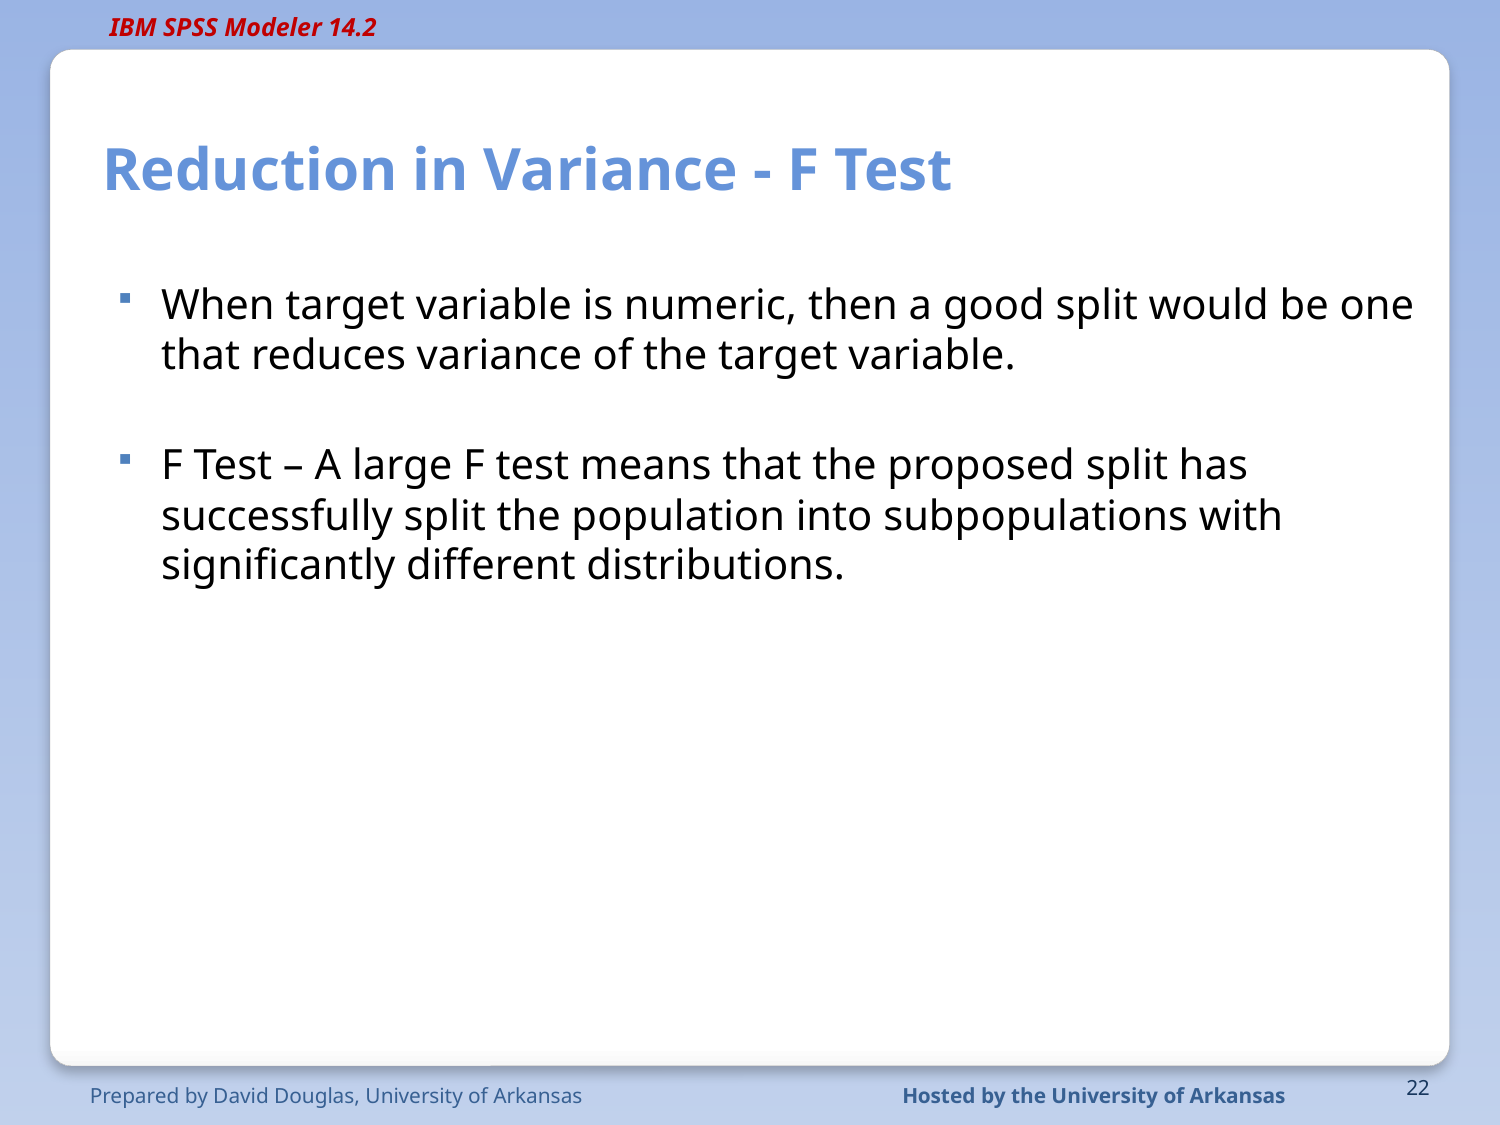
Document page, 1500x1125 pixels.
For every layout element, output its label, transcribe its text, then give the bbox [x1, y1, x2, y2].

footer Hosted by the University of Arkansas [887, 1074, 1388, 1110]
slide_number Prepared by David Douglas, University of Arkansas [75, 1074, 745, 1110]
title Reduction in Variance - F Test [87, 37, 1430, 210]
slide_number 22 [1388, 1074, 1445, 1110]
list When target variable is numeric, then a good split would be one that reduces variance of the target variable. F Test – A large F test means that the proposed split has successfully split the population into subpopulations with significantly different distributions. [87, 262, 1430, 1013]
